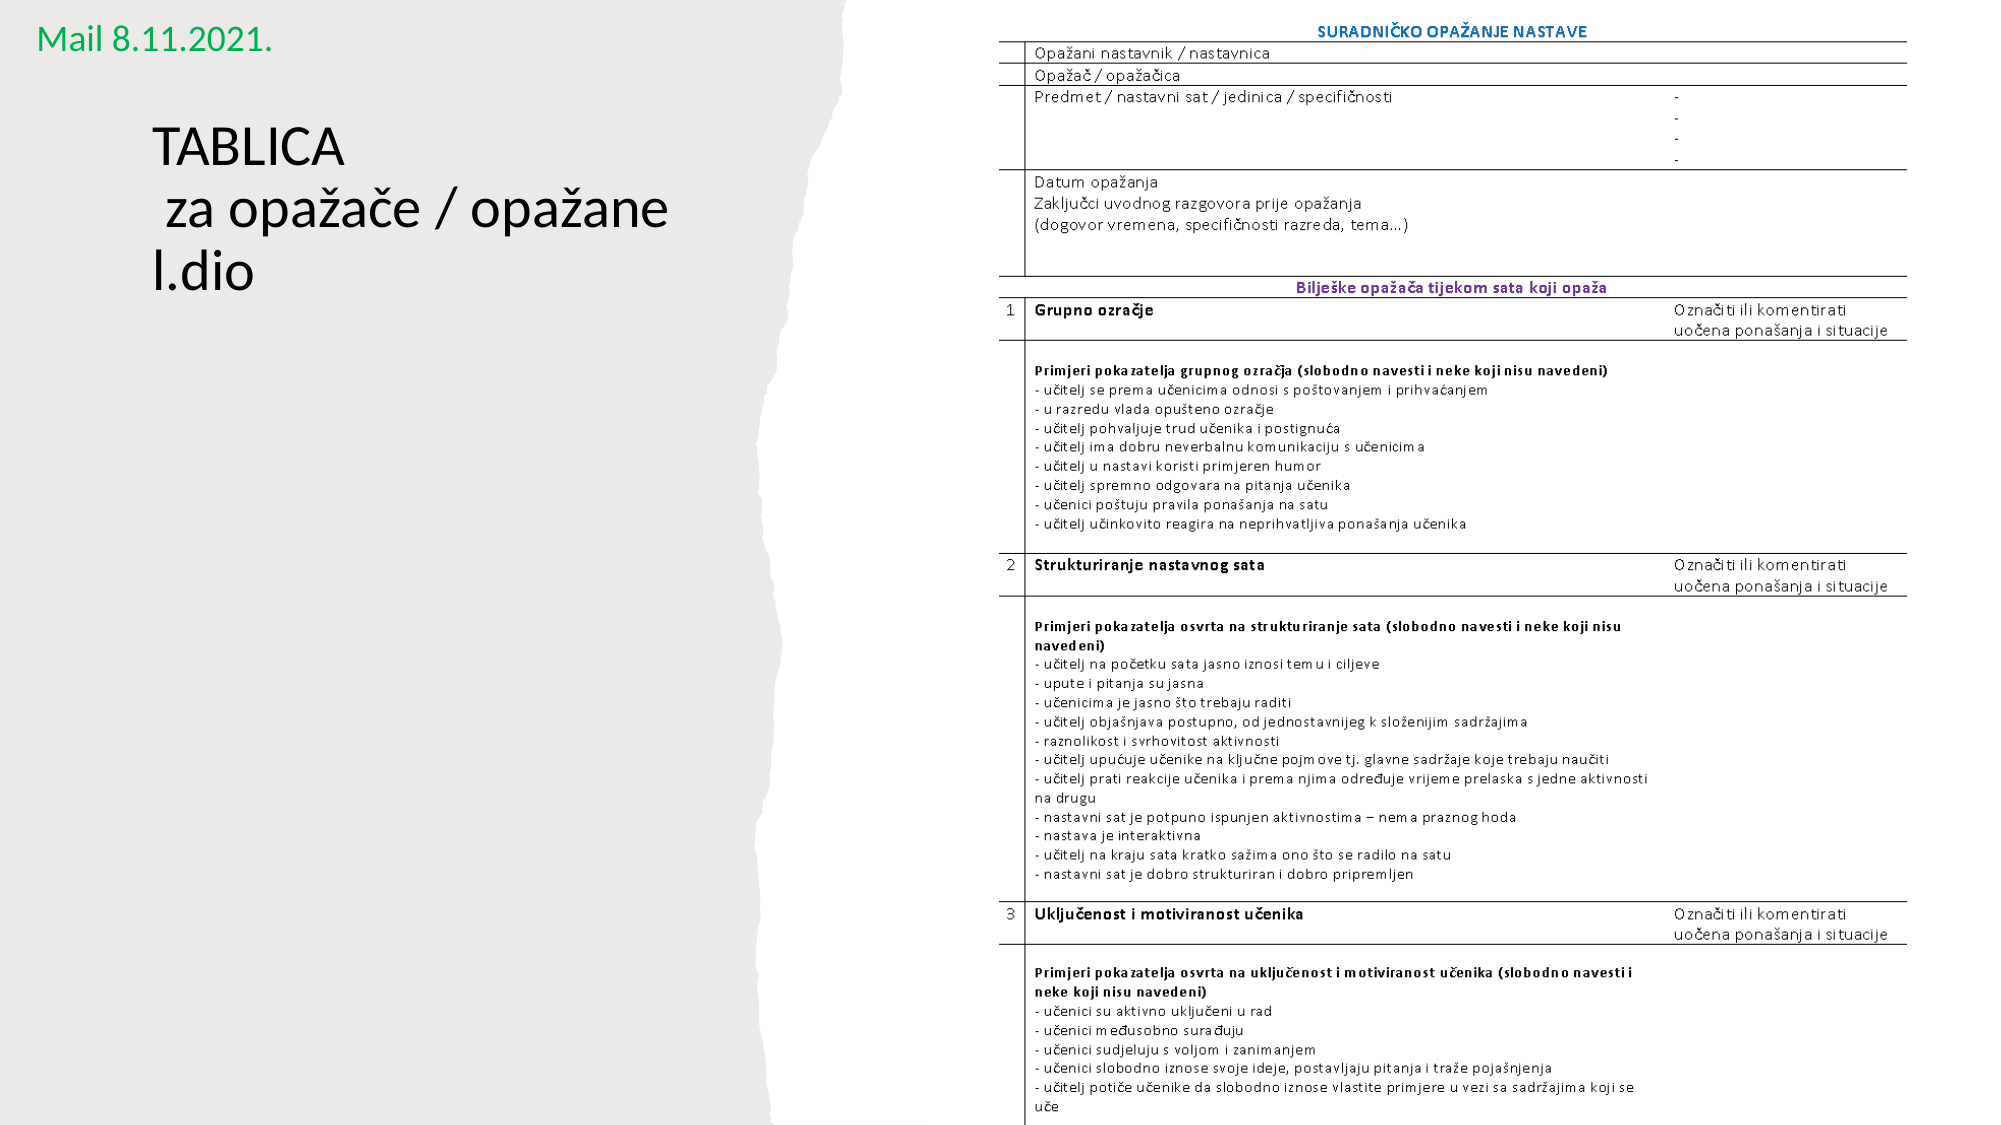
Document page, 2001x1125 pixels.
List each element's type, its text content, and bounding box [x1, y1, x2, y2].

text_box [755, 0, 2000, 1125]
title TABLICA za opažače / opažane l.dio [137, 99, 751, 319]
text_box Mail 8.11.2021. [21, 6, 366, 67]
text_box [0, 0, 928, 1125]
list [999, 19, 1907, 1125]
